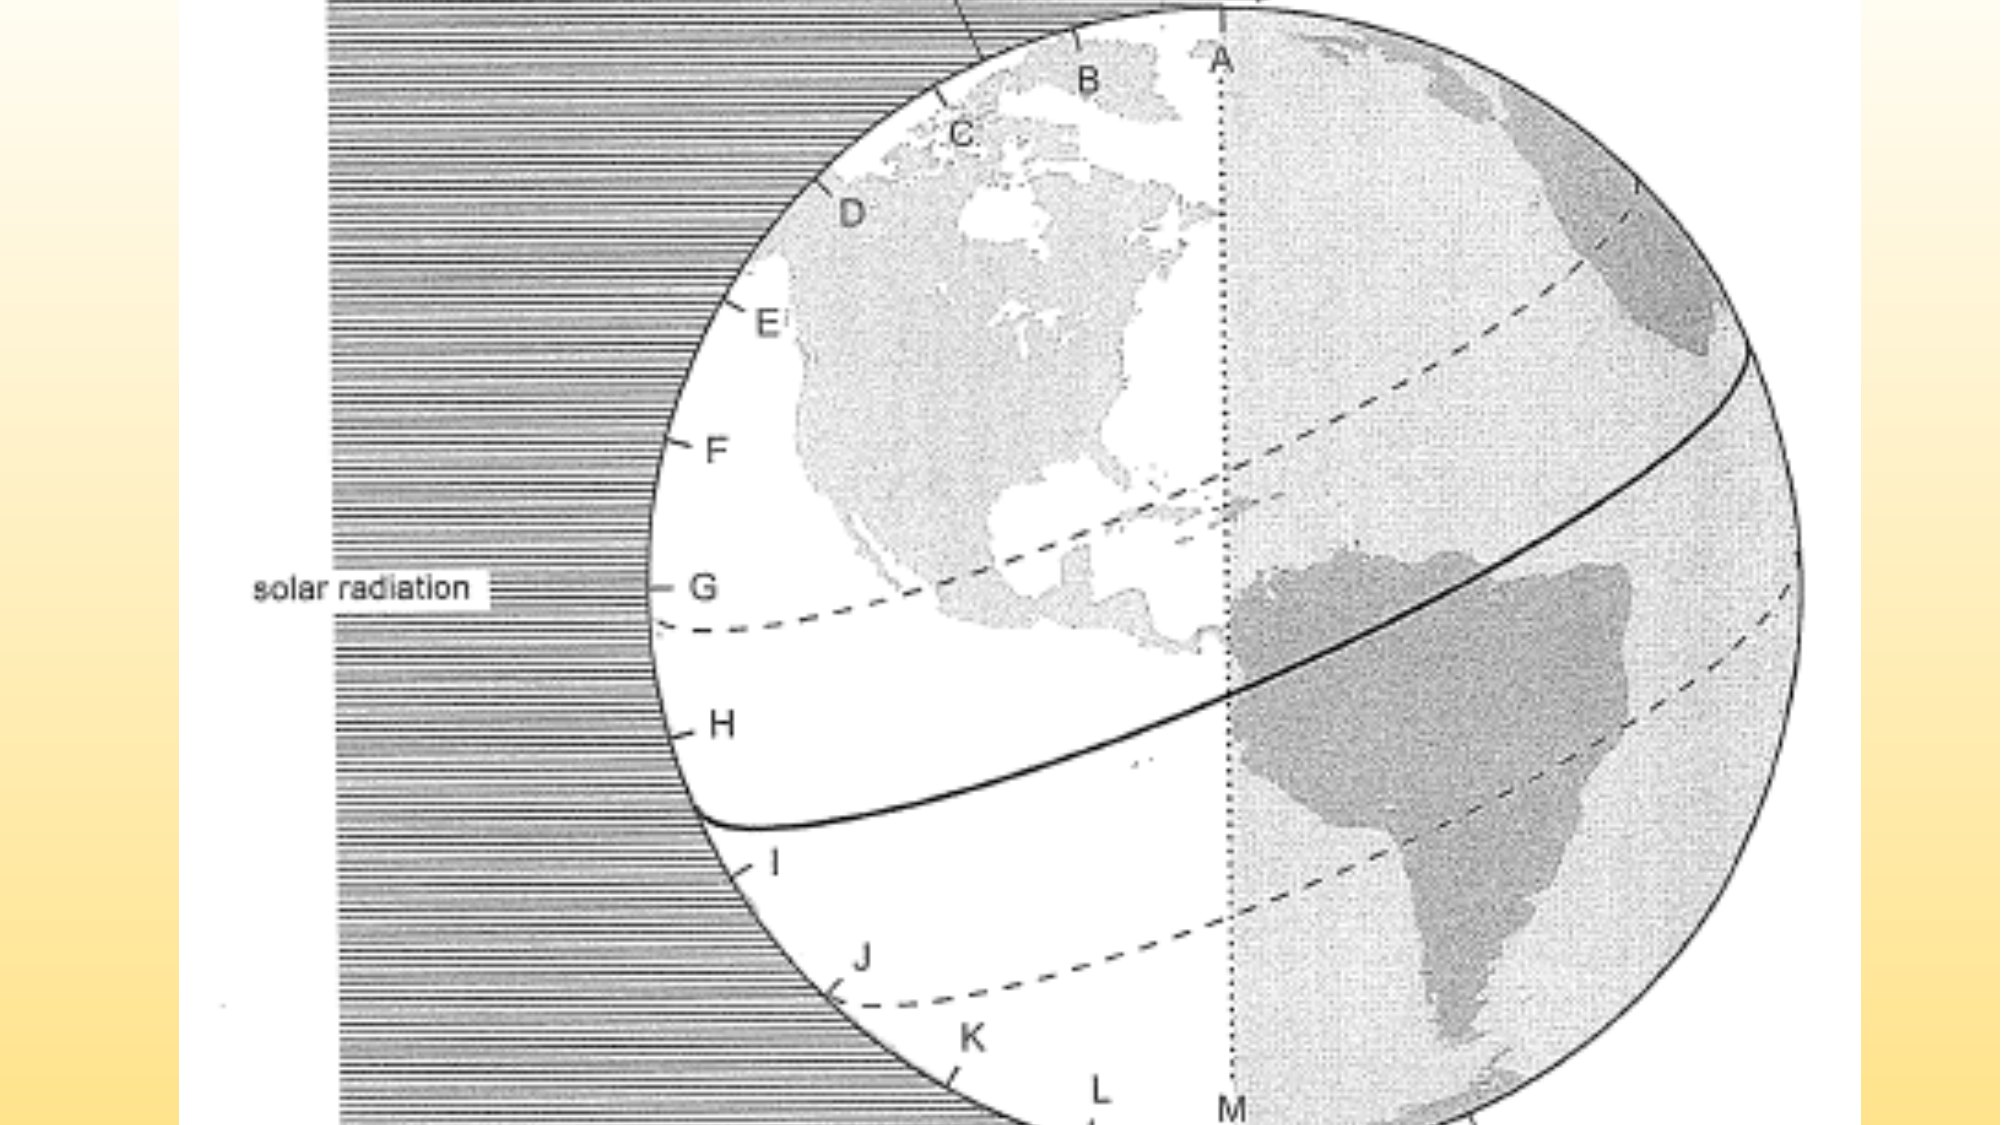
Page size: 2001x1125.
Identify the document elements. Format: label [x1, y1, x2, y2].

picture [179, 0, 1861, 1125]
